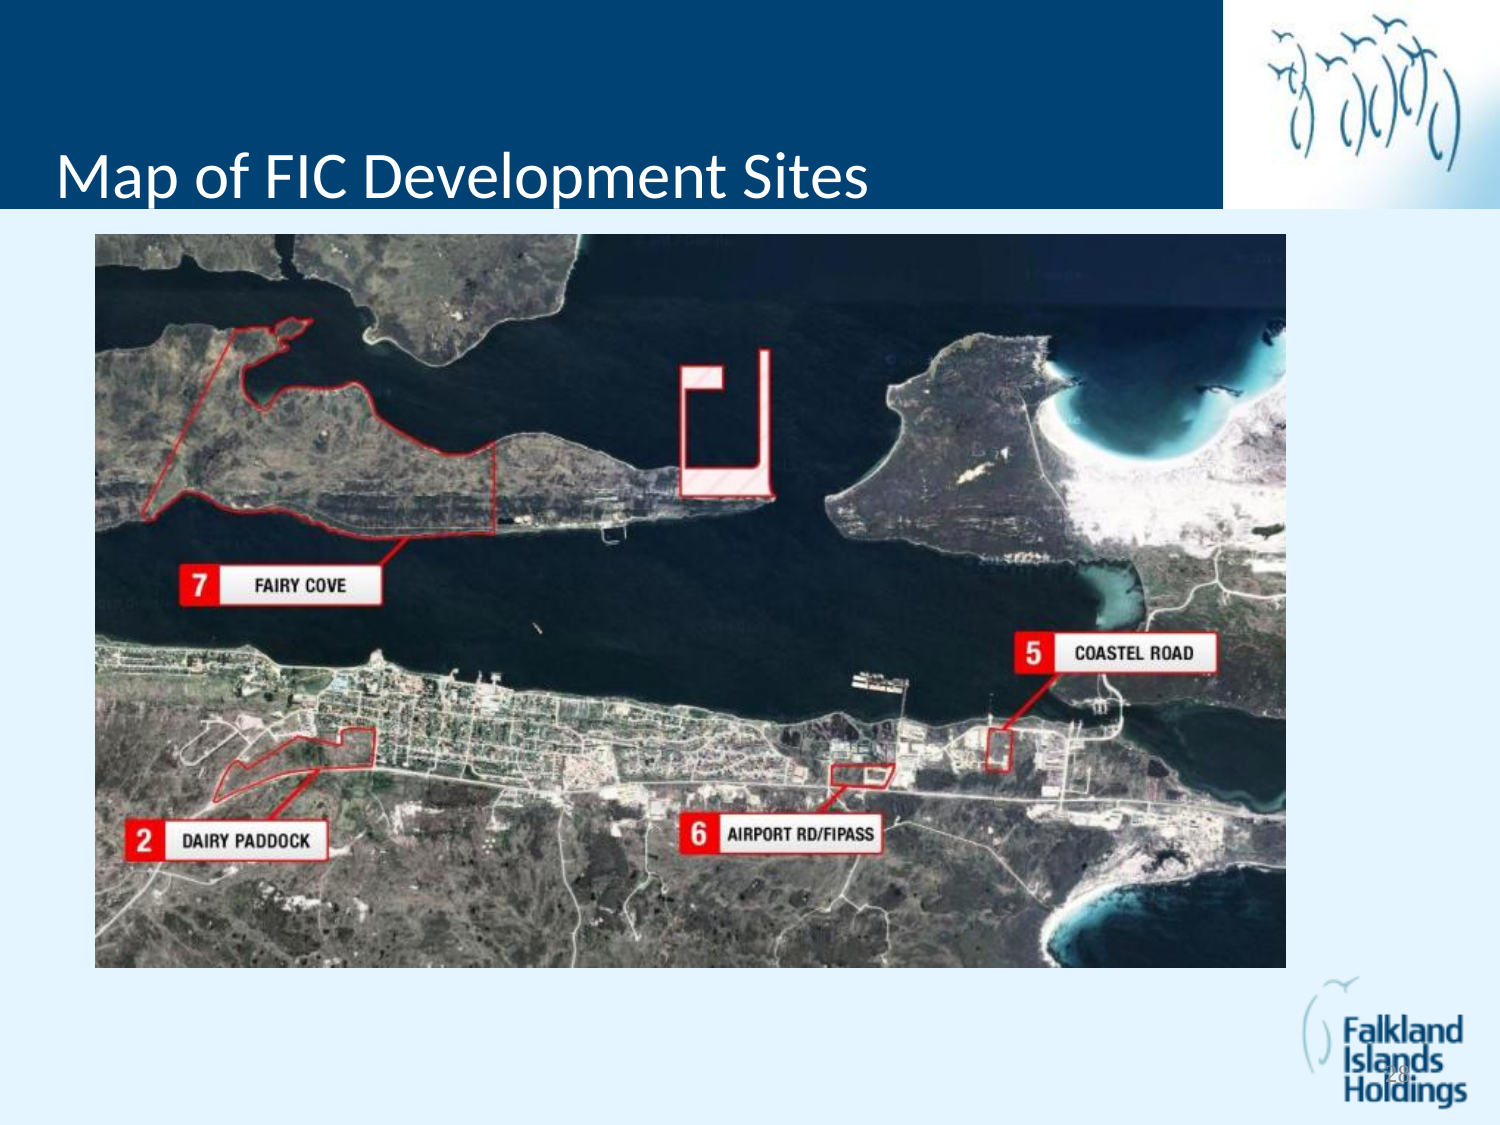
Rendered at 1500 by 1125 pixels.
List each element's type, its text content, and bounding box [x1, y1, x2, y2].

picture [1266, 0, 1500, 209]
slide_number 28 [1074, 1042, 1425, 1103]
picture [94, 234, 1286, 968]
picture [1300, 974, 1470, 1112]
title Map of FIC Development Sites [55, 0, 1418, 153]
text_box Map of FIC Development Sites [40, 91, 1266, 253]
